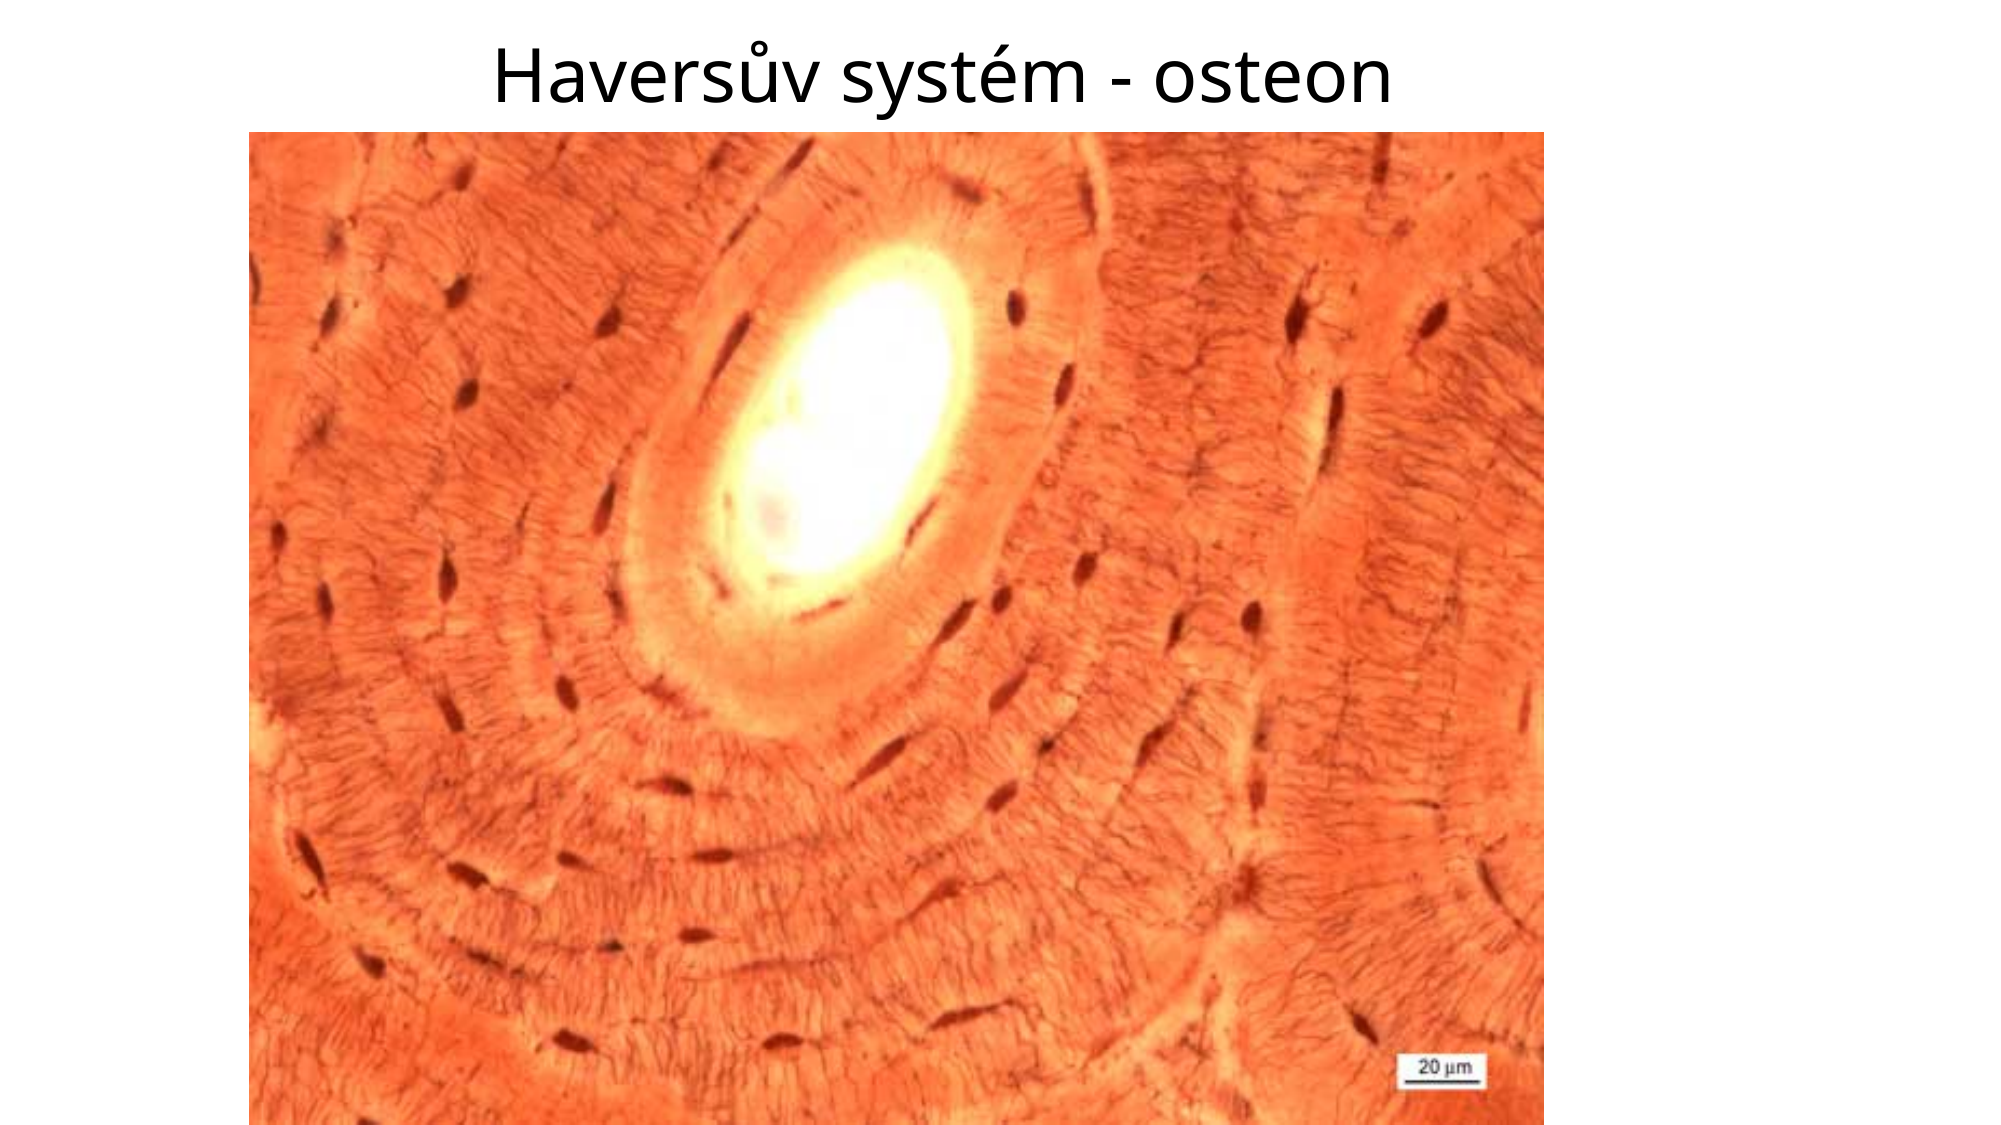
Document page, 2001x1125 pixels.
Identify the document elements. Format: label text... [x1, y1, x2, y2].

title Haversův systém - osteon [324, 20, 1563, 138]
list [249, 132, 1544, 1125]
